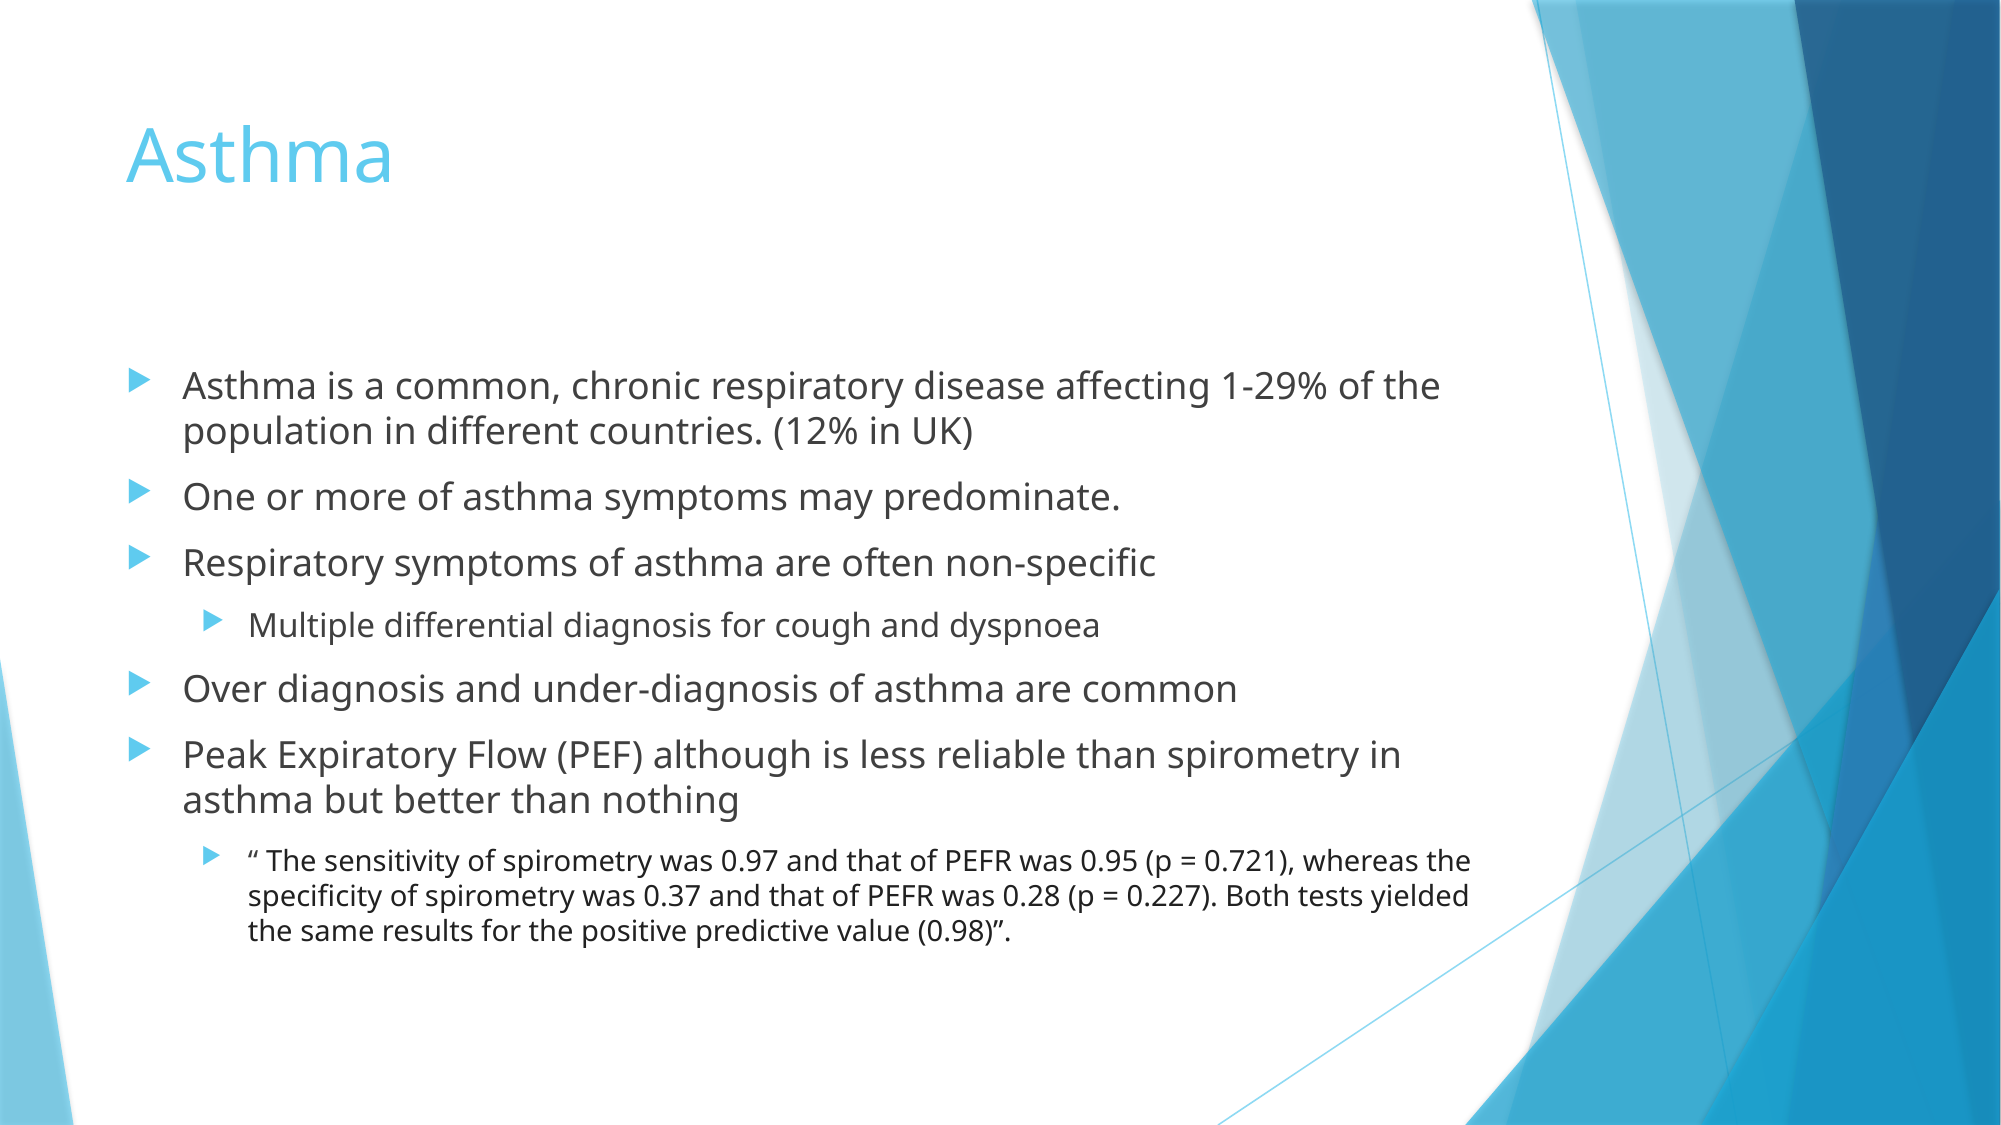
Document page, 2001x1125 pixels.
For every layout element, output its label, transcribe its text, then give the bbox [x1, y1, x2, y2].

list Asthma is a common, chronic respiratory disease affecting 1-29% of the population in different countries. (12% in UK) One or more of asthma symptoms may predominate. Respiratory symptoms of asthma are often non-specific Multiple differential diagnosis for cough and dyspnoea Over diagnosis and under-diagnosis of asthma are common Peak Expiratory Flow (PEF) although is less reliable than spirometry in asthma but better than nothing “ The sensitivity of spirometry was 0.97 and that of PEFR was 0.95 (p = 0.721), whereas the specificity of spirometry was 0.37 and that of PEFR was 0.28 (p = 0.227). Both tests yielded the same results for the positive predictive value (0.98)”. [111, 354, 1522, 992]
title Asthma [111, 99, 1522, 317]
